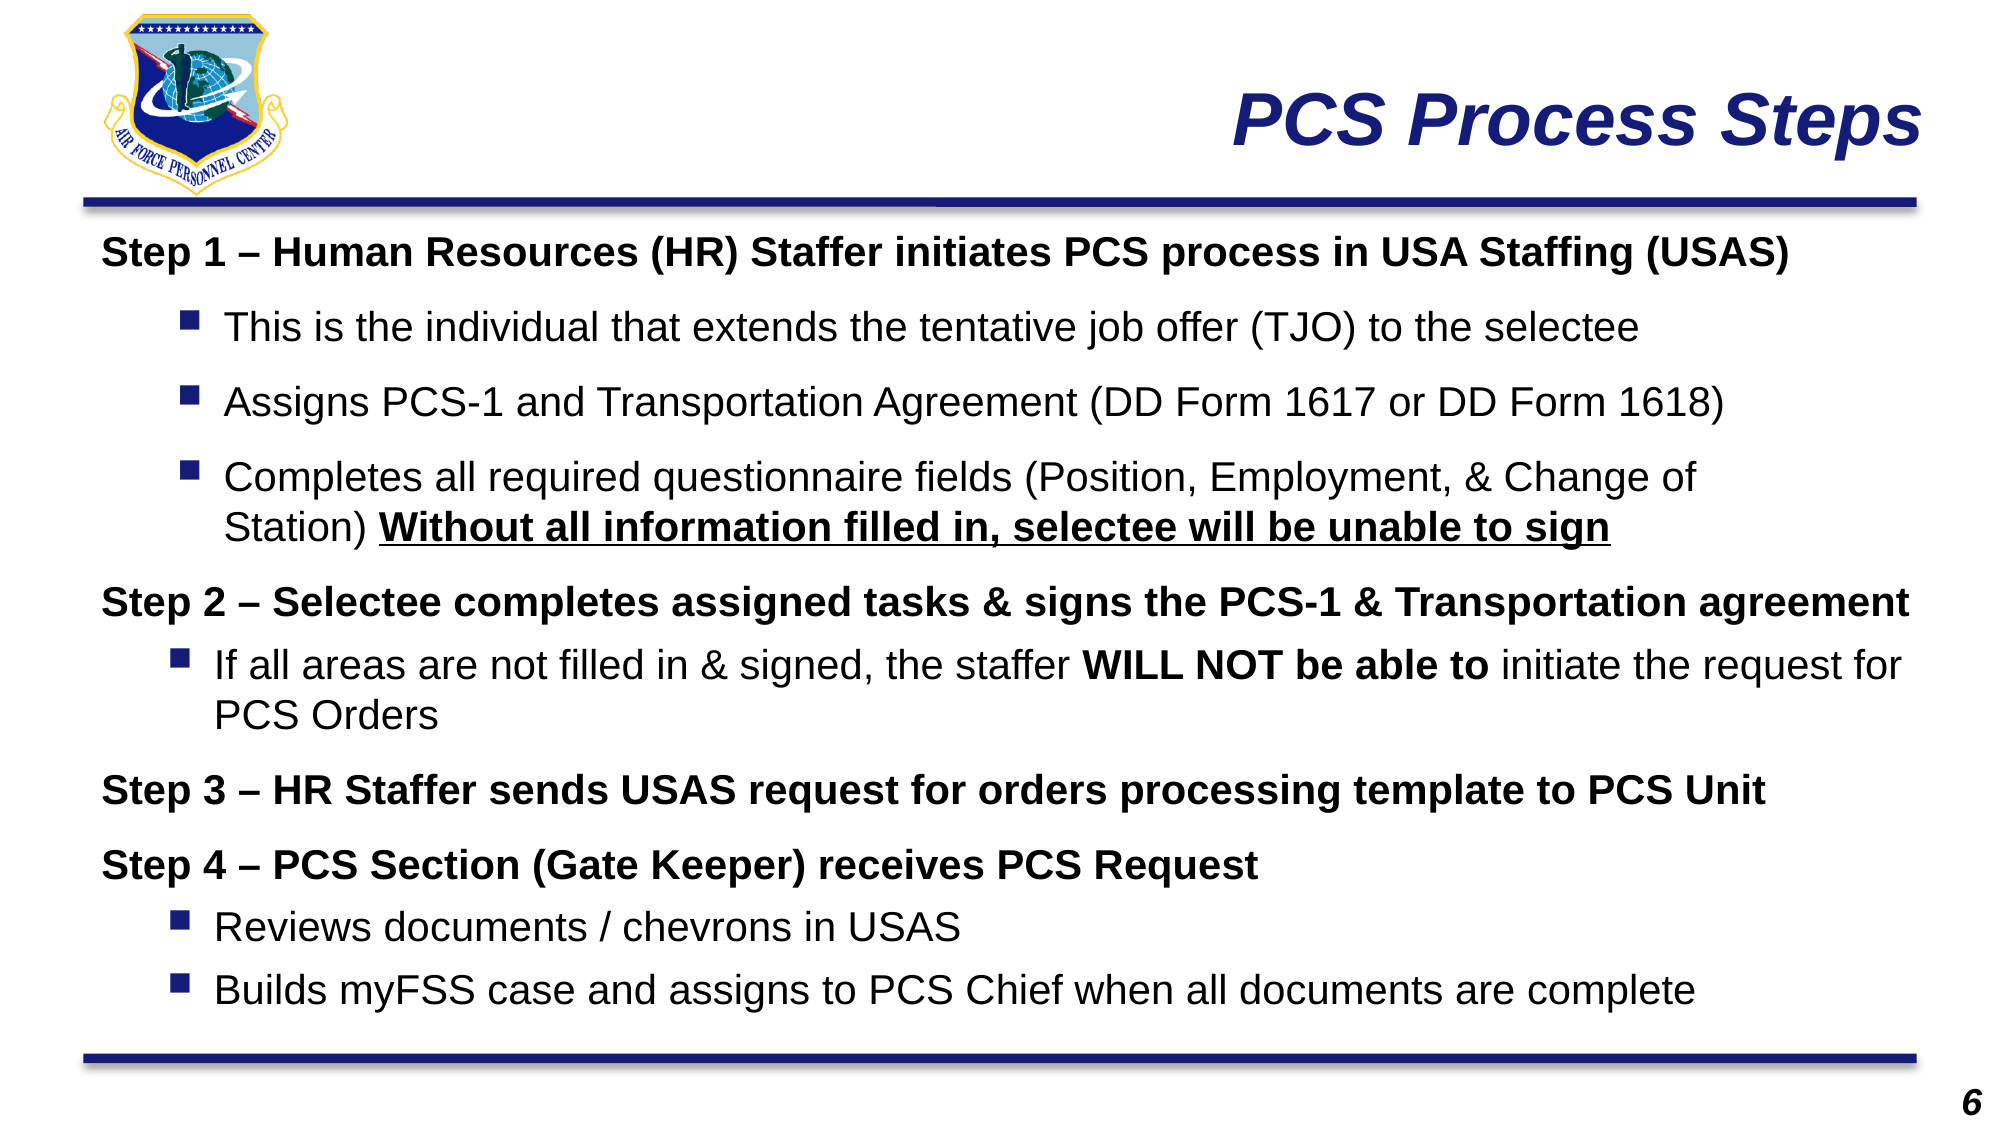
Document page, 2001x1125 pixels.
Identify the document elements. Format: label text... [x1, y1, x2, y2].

slide_number 6 [1746, 1070, 1998, 1121]
title PCS Process Steps [812, 54, 1940, 177]
picture [104, 14, 288, 199]
list Step 1 – Human Resources (HR) Staffer initiates PCS process in USA Staffing (USAS) This is the individual that extends the tentative job offer (TJO) to the selectee Assigns PCS-1 and Transportation Agreement (DD Form 1617 or DD Form 1618) Completes all required questionnaire fields (Position, Employment, & Change of Station) Without all information filled in, selectee will be unable to sign Step 2 – Selectee completes assigned tasks & signs the PCS-1 & Transportation agreement If all areas are not filled in & signed, the staffer WILL NOT be able to initiate the request for PCS Orders Step 3 – HR Staffer sends USAS request for orders processing template to PCS Unit Step 4 – PCS Section (Gate Keeper) receives PCS Request Reviews documents / chevrons in USAS Builds myFSS case and assigns to PCS Chief when all documents are complete [85, 217, 1939, 1069]
